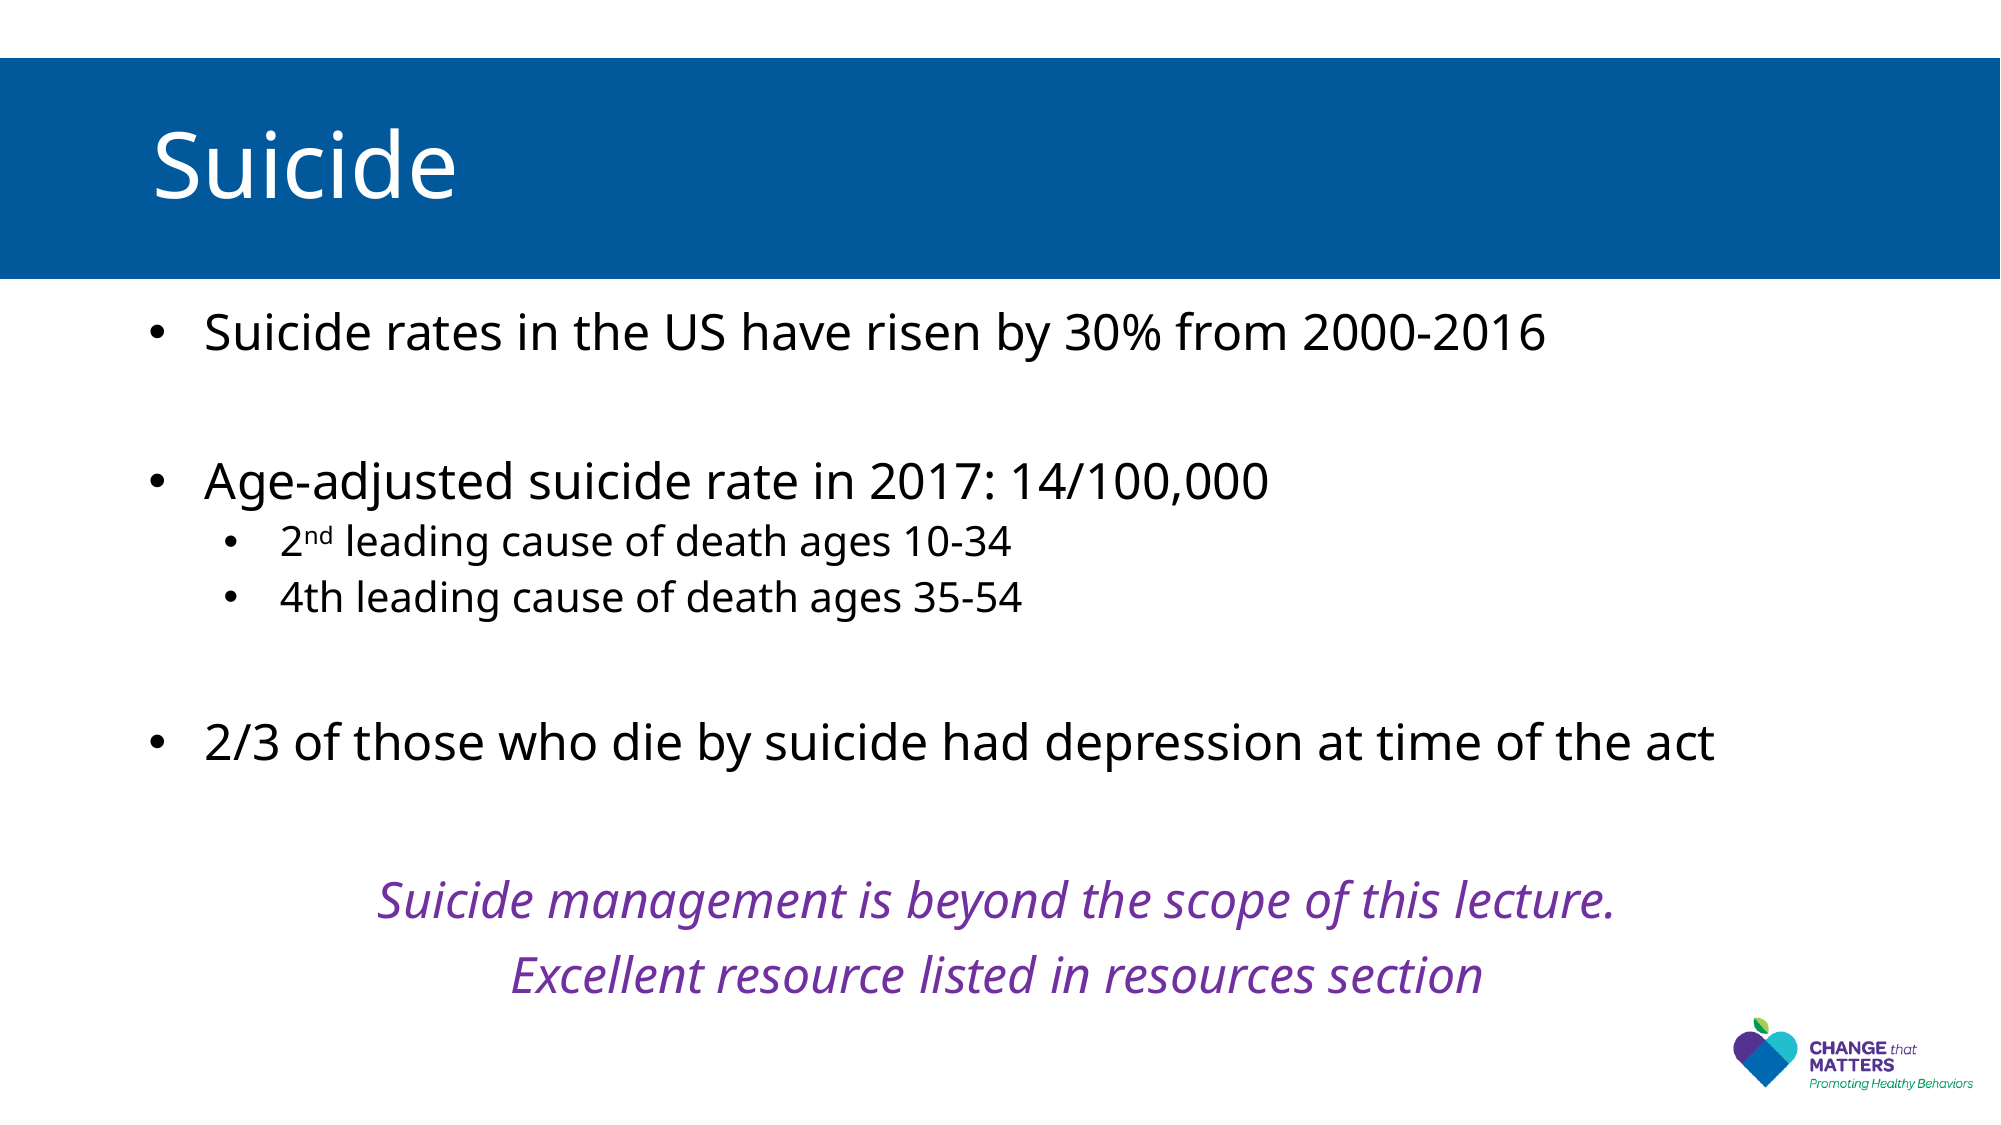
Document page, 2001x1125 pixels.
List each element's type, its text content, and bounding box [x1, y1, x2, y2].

picture [1705, 1003, 2000, 1125]
title Suicide [137, 59, 1863, 278]
text_box [0, 58, 2000, 279]
list Suicide rates in the US have risen by 30% from 2000-2016 Age-adjusted suicide rate in 2017: 14/100,000 2nd leading cause of death ages 10-34 4th leading cause of death ages 35-54 2/3 of those who die by suicide had depression at time of the act Suicide management is beyond the scope of this lecture. Excellent resource listed in resources section [114, 299, 1863, 1086]
